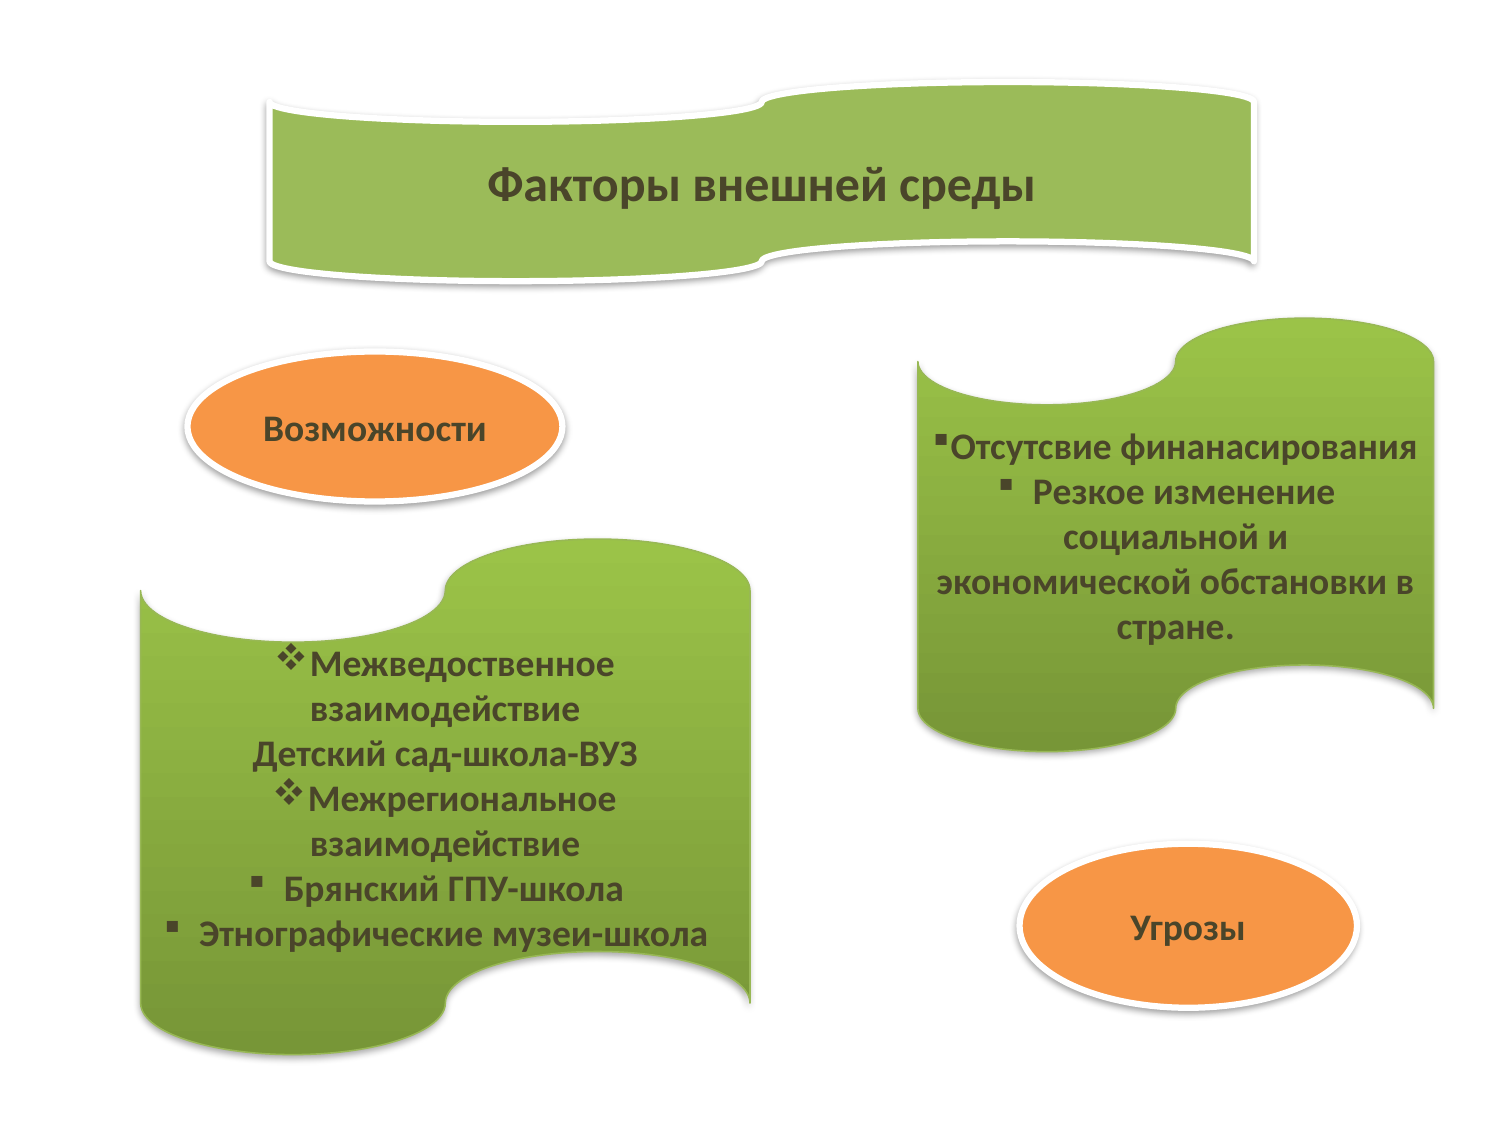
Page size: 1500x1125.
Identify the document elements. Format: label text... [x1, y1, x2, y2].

text_box Факторы внешней среды [266, 78, 1258, 285]
text_box Отсутсвие финанасирования Резкое изменение социальной и экономической обстановки в стране. [917, 317, 1435, 753]
text_box Возможности [184, 348, 566, 505]
text_box Межведоственное взаимодействие Детский сад-школа-ВУЗ Межрегиональное взаимодействие Брянский ГПУ-школа Этнографические музеи-школа [139, 538, 751, 1056]
text_box Угрозы [1016, 840, 1361, 1011]
